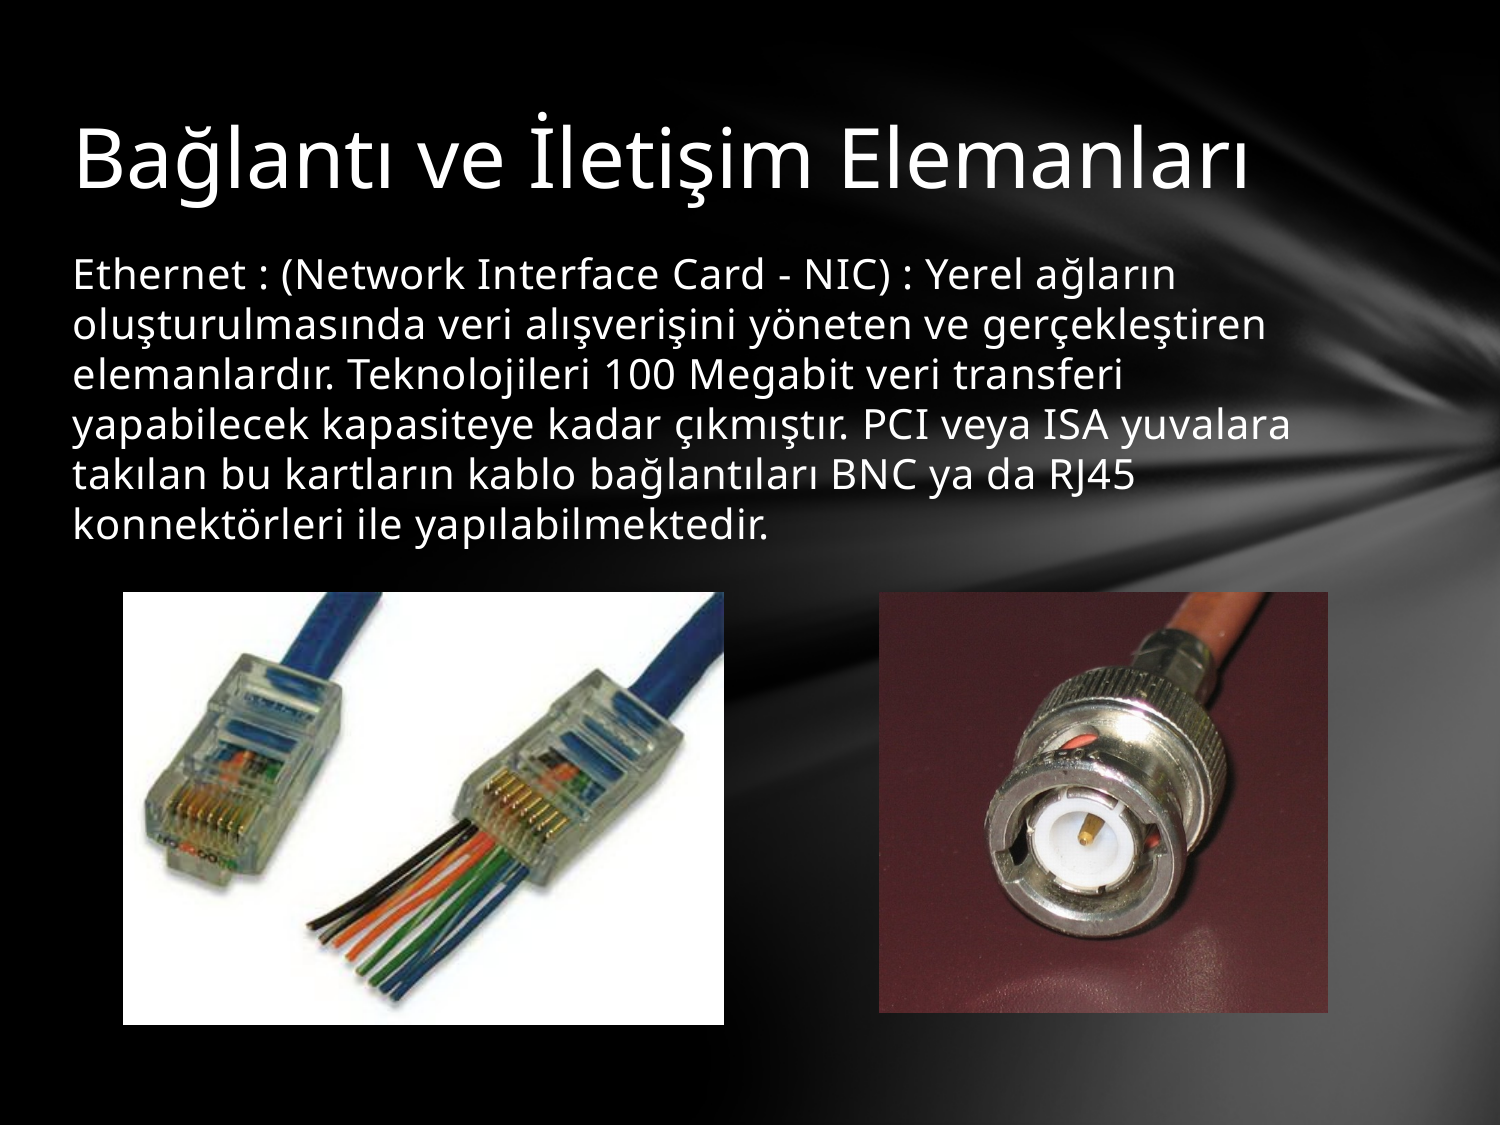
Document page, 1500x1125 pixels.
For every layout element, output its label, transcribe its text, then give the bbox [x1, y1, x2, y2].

picture [123, 591, 725, 1025]
list Ethernet : (Network Interface Card - NIC) : Yerel ağların oluşturulmasında veri alışverişini yöneten ve gerçekleştiren elemanlardır. Teknolojileri 100 Megabit veri transferi yapabilecek kapasiteye kadar çıkmıştır. PCI veya ISA yuvalara takılan bu kartların kablo bağlantıları BNC ya da RJ45 konnektörleri ile yapılabilmektedir. [57, 239, 1318, 1015]
picture [879, 592, 1328, 1013]
title Bağlantı ve İletişim Elemanları [57, 37, 1318, 213]
